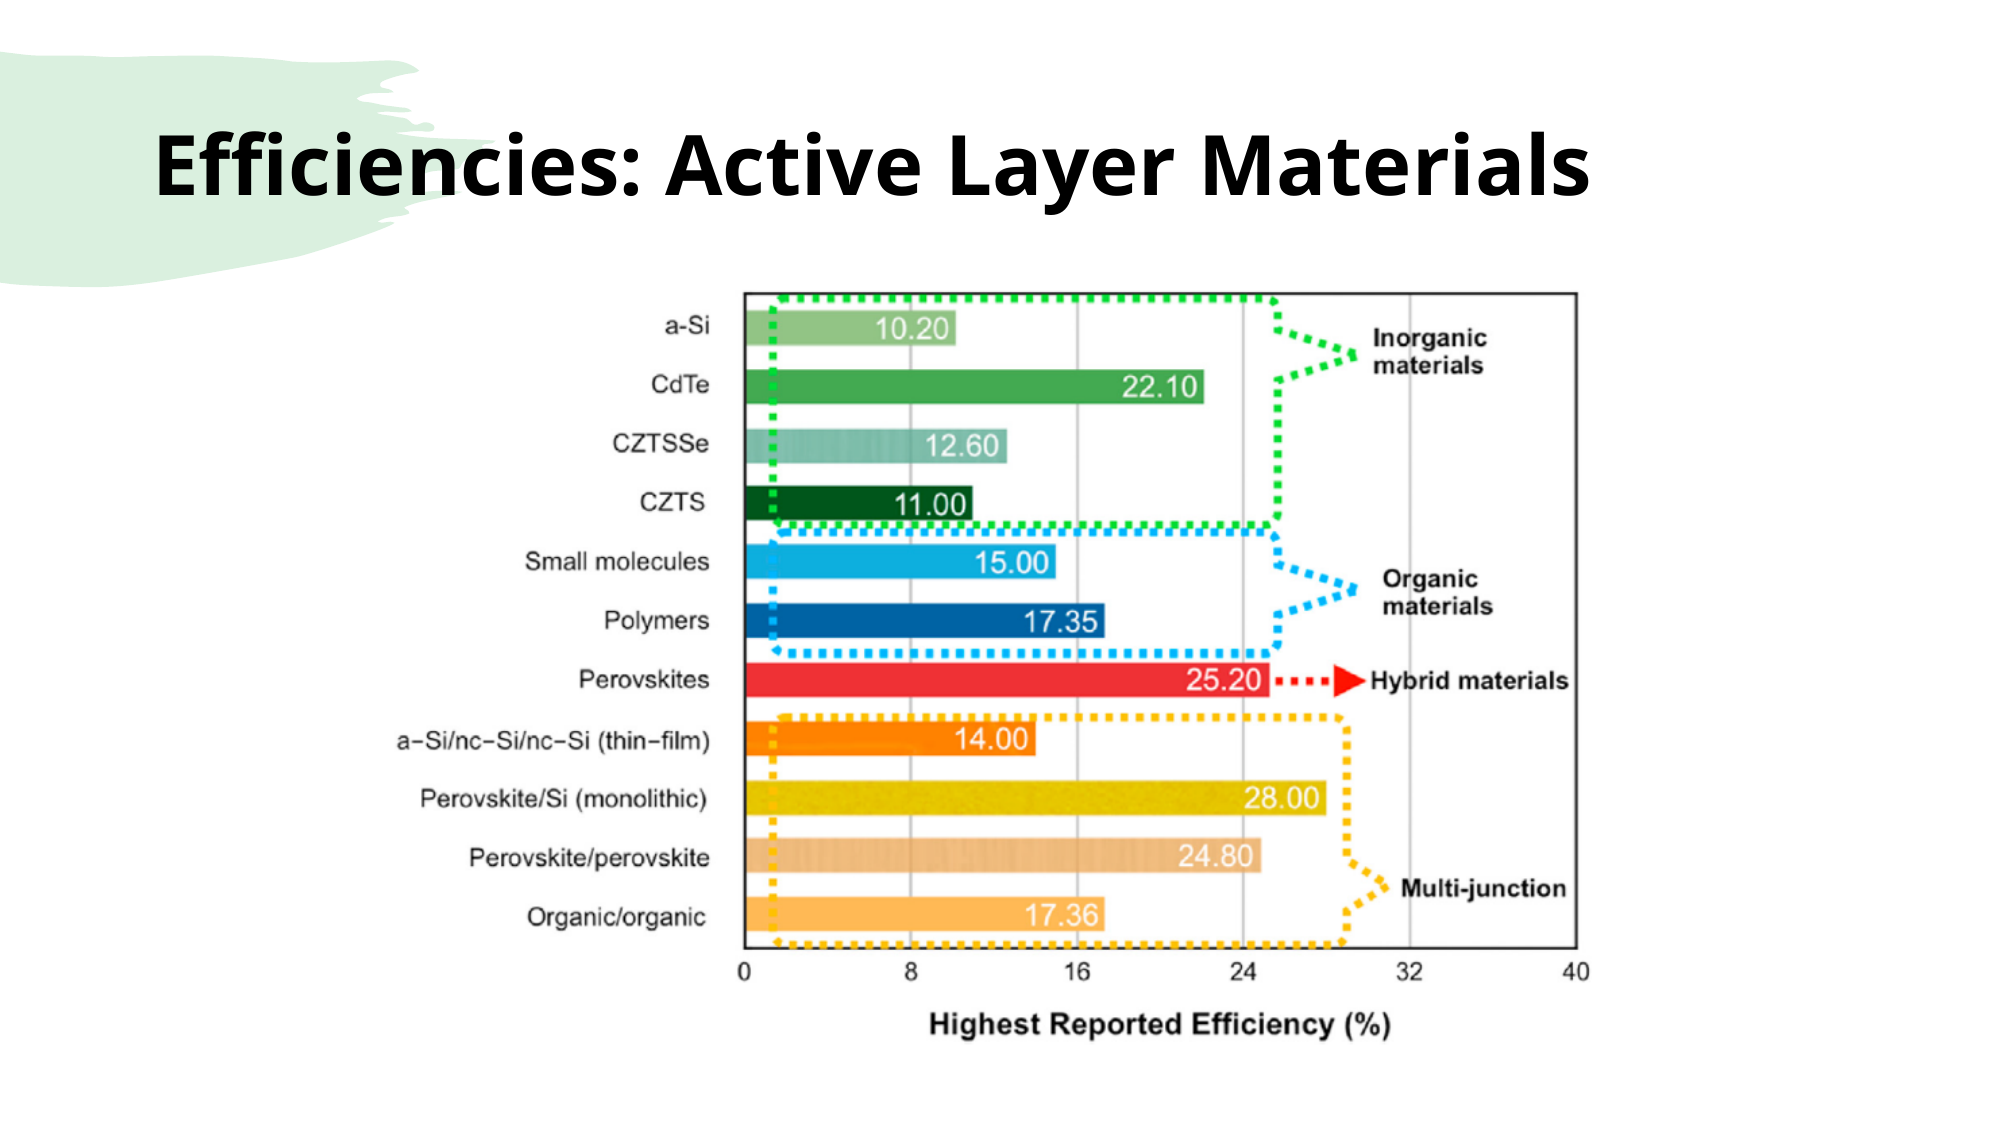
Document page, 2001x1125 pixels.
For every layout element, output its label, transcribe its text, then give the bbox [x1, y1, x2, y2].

picture [373, 277, 1627, 1054]
title Efficiencies: Active Layer Materials [137, 59, 1863, 278]
